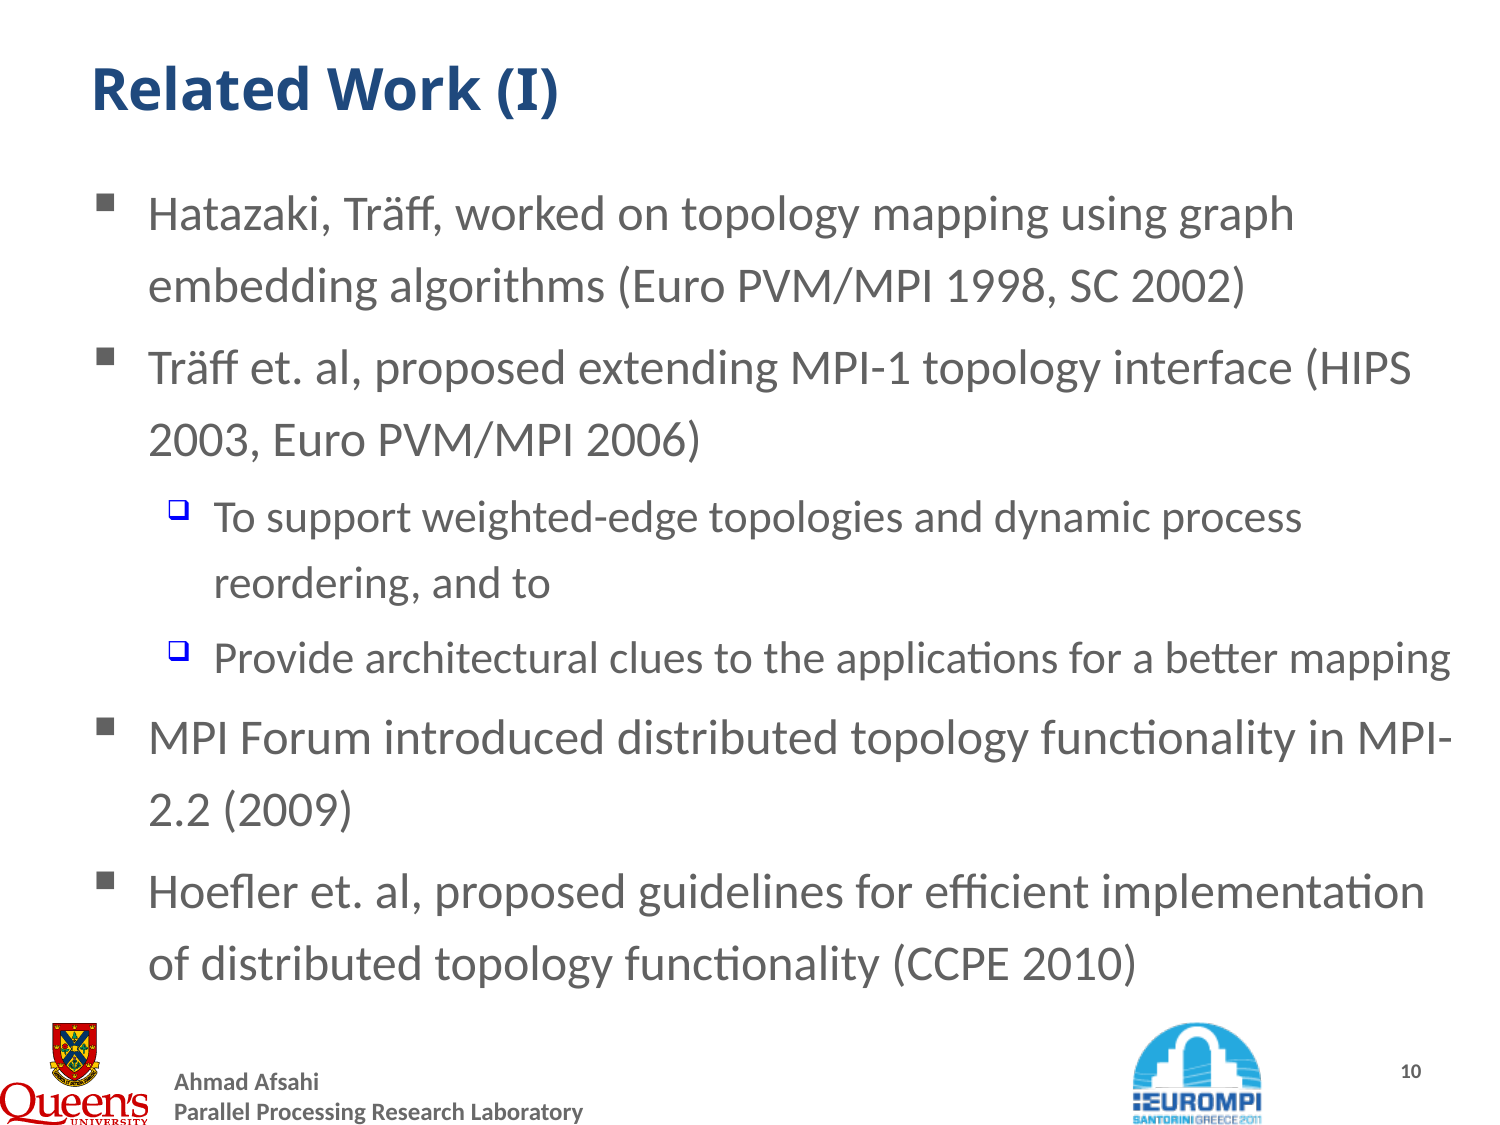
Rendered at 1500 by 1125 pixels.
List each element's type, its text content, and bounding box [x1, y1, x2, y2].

picture [1126, 1021, 1268, 1125]
list Hatazaki, Träff, worked on topology mapping using graph embedding algorithms (Euro PVM/MPI 1998, SC 2002) Träff et. al, proposed extending MPI-1 topology interface (HIPS 2003, Euro PVM/MPI 2006) To support weighted-edge topologies and dynamic process reordering, and to Provide architectural clues to the applications for a better mapping MPI Forum introduced distributed topology functionality in MPI-2.2 (2009) Hoefler et. al, proposed guidelines for efficient implementation of distributed topology functionality (CCPE 2010) [76, 160, 1485, 1012]
picture [0, 1023, 148, 1125]
title Related Work (I) [74, 44, 1426, 176]
